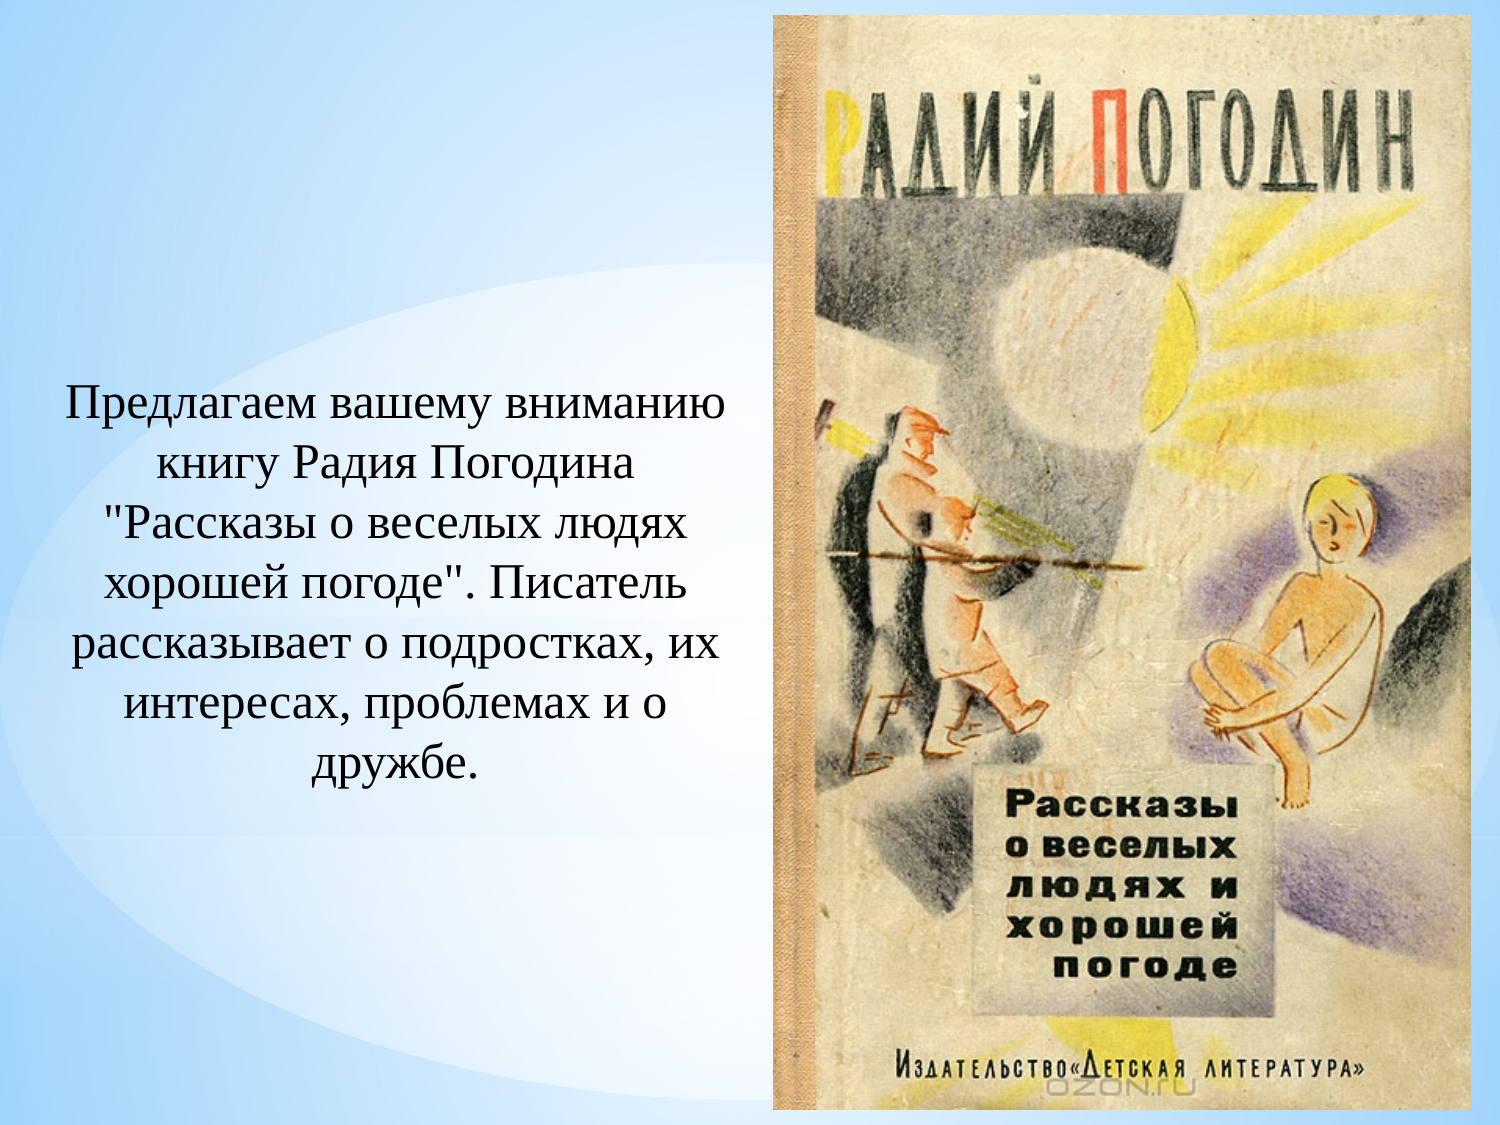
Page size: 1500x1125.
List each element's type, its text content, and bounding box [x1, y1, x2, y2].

text_box Предлагаем вашему вниманию книгу Радия Погодина "Рассказы о веселых людях хорошей погоде". Писатель рассказывает о подростках, их интересах, проблемах и о дружбе. [41, 361, 750, 857]
picture [773, 15, 1471, 1110]
